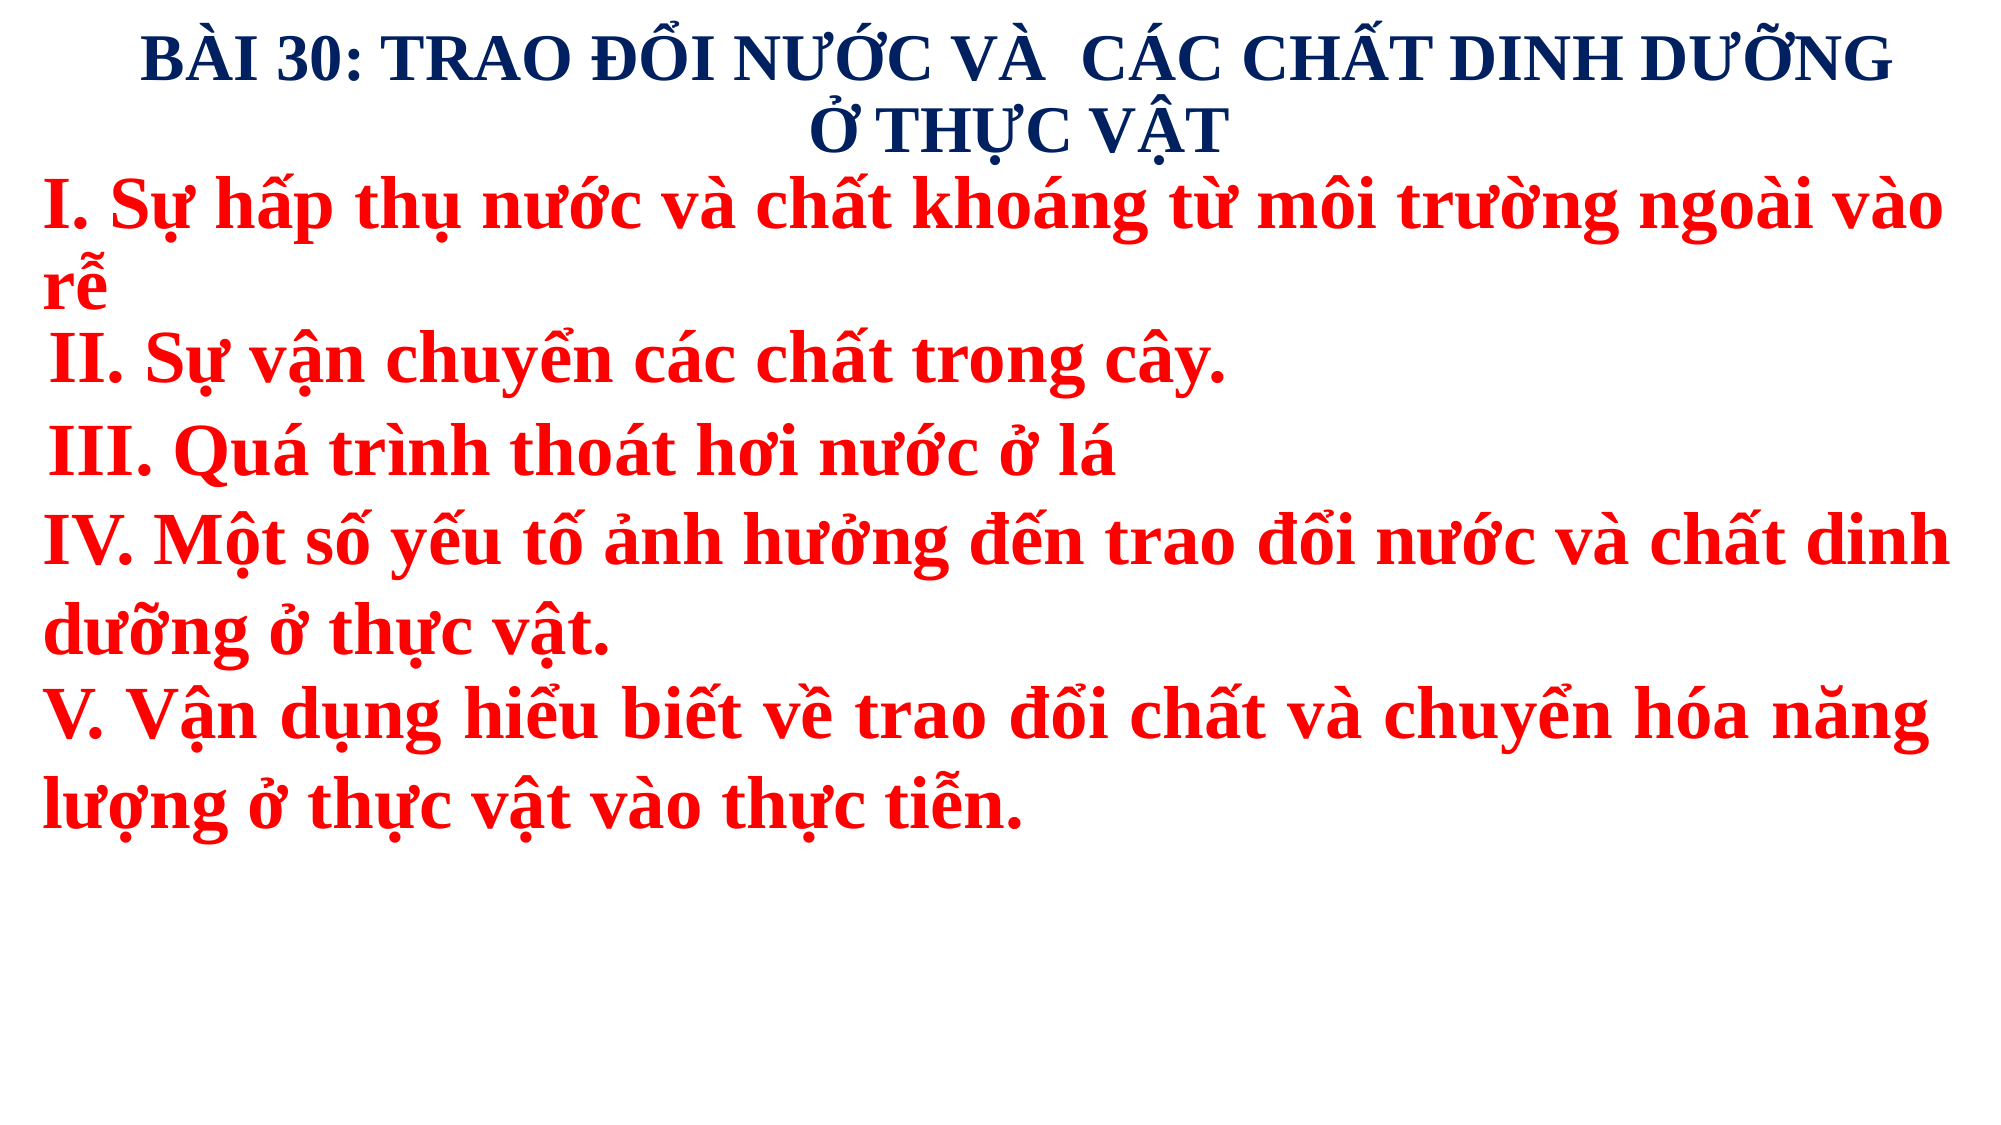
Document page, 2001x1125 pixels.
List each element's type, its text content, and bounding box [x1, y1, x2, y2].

text_box V. Vận dụng hiểu biết về trao đổi chất và chuyển hóa năng lượng ở thực vật vào thực tiễn. [27, 656, 1947, 852]
title I. Sự hấp thụ nước và chất khoáng từ môi trường ngoài vào rễ [27, 135, 1973, 354]
text_box IV. Một số yếu tố ảnh hưởng đến trao đổi nước và chất dinh dưỡng ở thực vật. [27, 482, 1973, 677]
text_box BÀI 30: TRAO ĐỔI NƯỚC VÀ CÁC CHẤT DINH DƯỠNG Ở THỰC VẬT [53, 0, 2000, 214]
text_box III. Quá trình thoát hơi nước ở lá [32, 386, 1133, 482]
text_box II. Sự vận chuyển các chất trong cây. [33, 299, 1243, 405]
